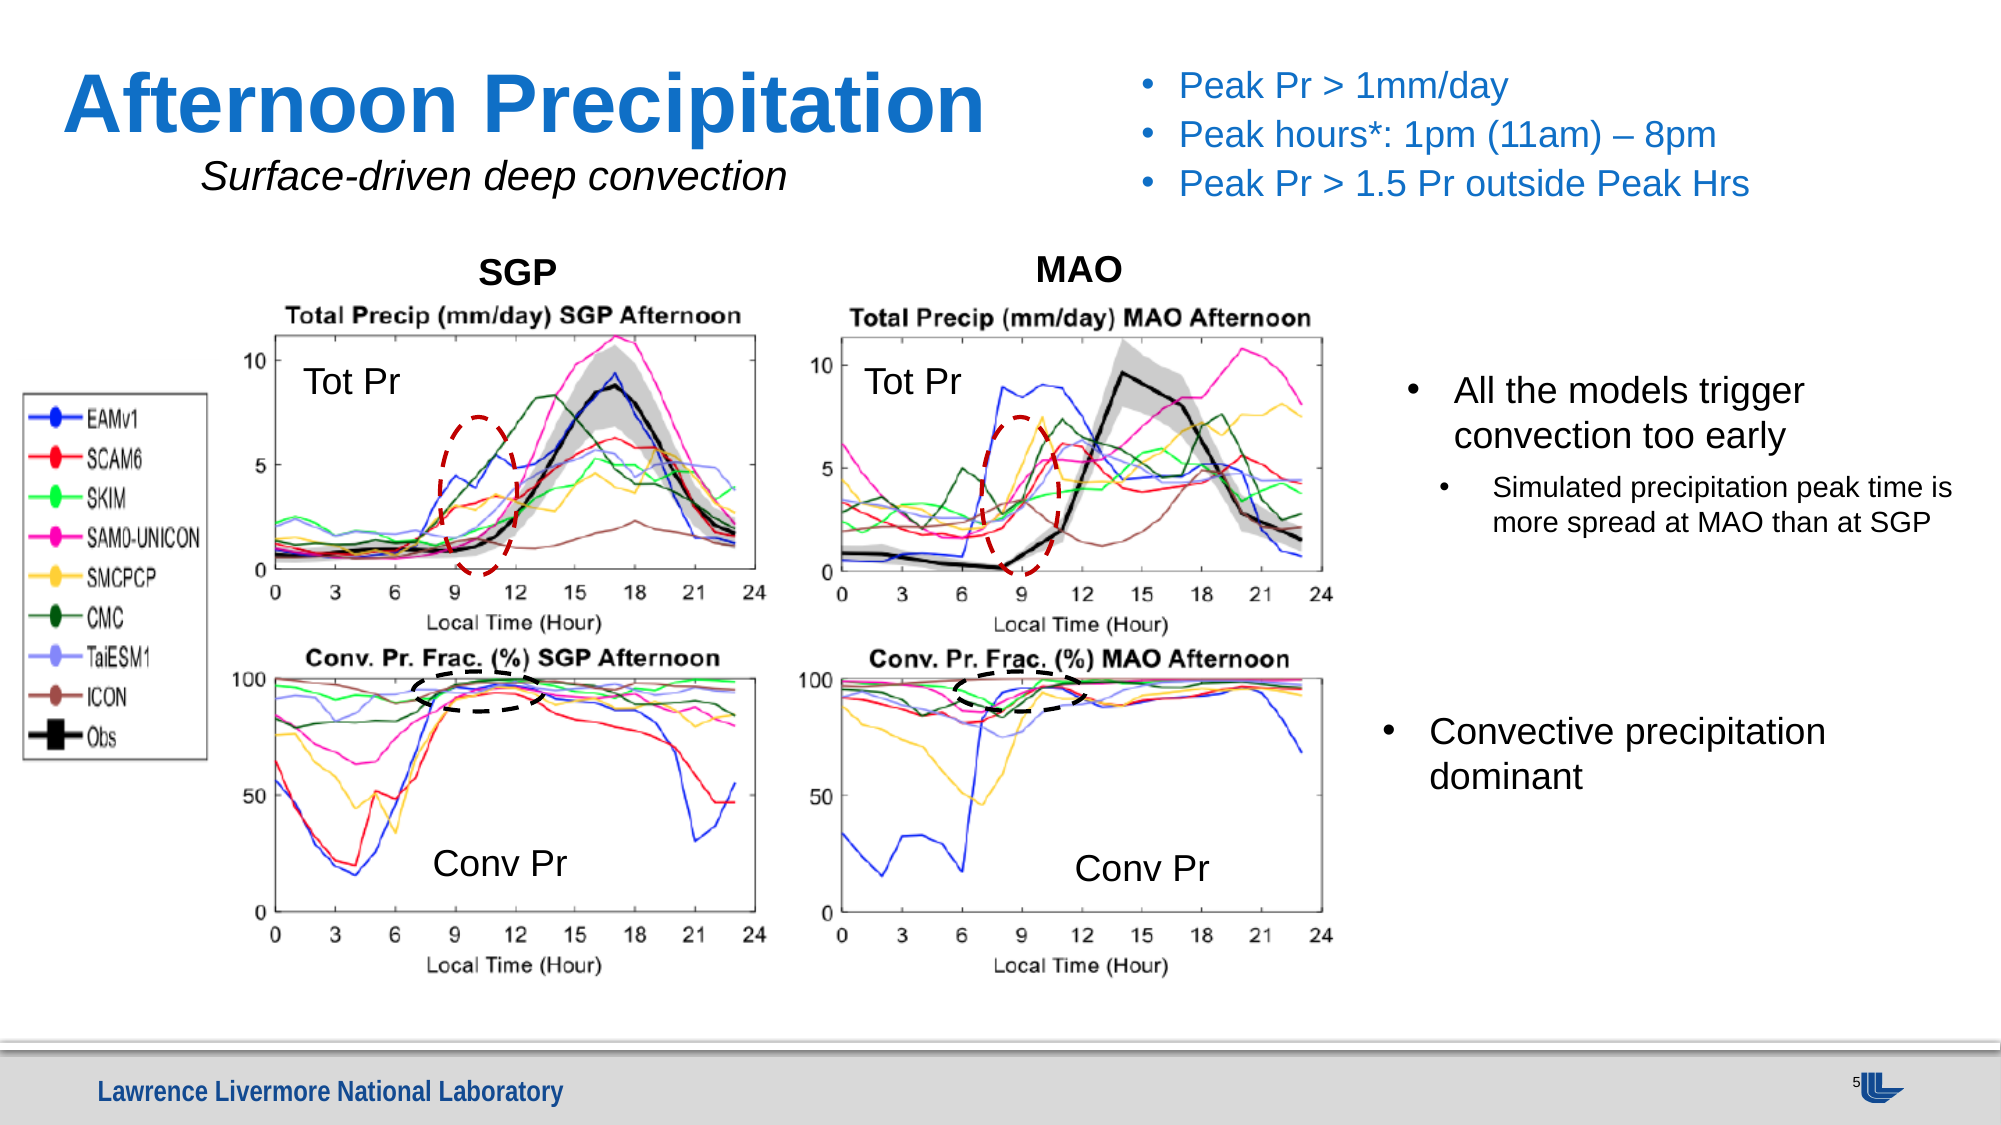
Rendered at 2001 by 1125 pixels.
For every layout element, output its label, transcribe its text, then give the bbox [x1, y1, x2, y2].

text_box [439, 358, 1984, 576]
picture [15, 358, 219, 786]
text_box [218, 237, 1361, 984]
picture [1854, 1071, 1906, 1107]
text_box Peak Pr > 1mm/day Peak hours*: 1pm (11am) – 8pm Peak Pr > 1.5 Pr outside Peak Hrs [1126, 53, 1883, 212]
title Afternoon Precipitation [47, 23, 1948, 157]
text_box Surface-driven deep convection [185, 141, 804, 207]
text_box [412, 671, 1960, 806]
